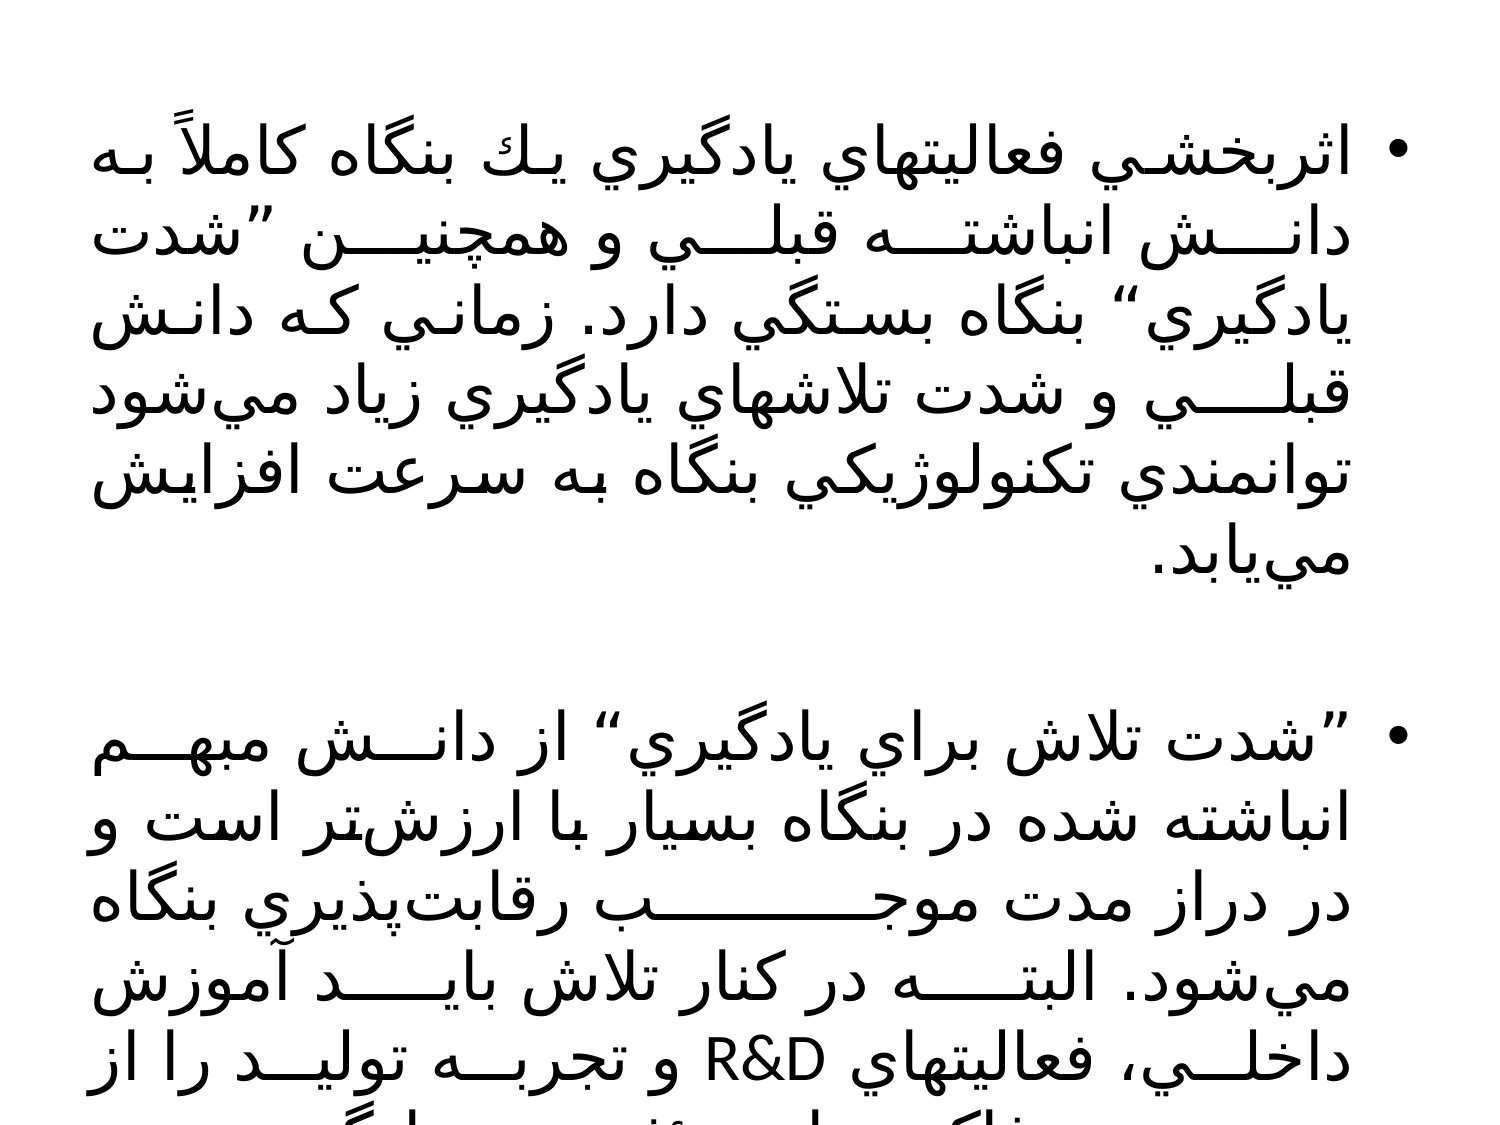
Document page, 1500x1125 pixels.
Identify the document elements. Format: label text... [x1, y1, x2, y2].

list اثربخشي فعاليتهاي يادگيري يك بنگاه كاملاً به دانش انباشته قبلي و همچنين ”شدت يادگيري“ بنگاه بستگي دارد. زماني كه دانش قبلي و شدت تلاشهاي يادگيري زياد مي‌شود توانمندي تكنولوژيكي بنگاه به سرعت افزايش مي‌يابد. ”شدت تلاش براي يادگيري“ از دانش مبهم انباشته شده در بنگاه بسيار با ارزش‌تر است و در دراز مدت موجب رقابت‌پذيري بنگاه مي‌شود. البته در كنار تلاش بايد آموزش داخلي، فعاليتهاي R&D و تجربه توليد را از مهمترين فاكتورهاي مؤثر بر يادگيري به حساب آوريم. [74, 99, 1426, 1063]
